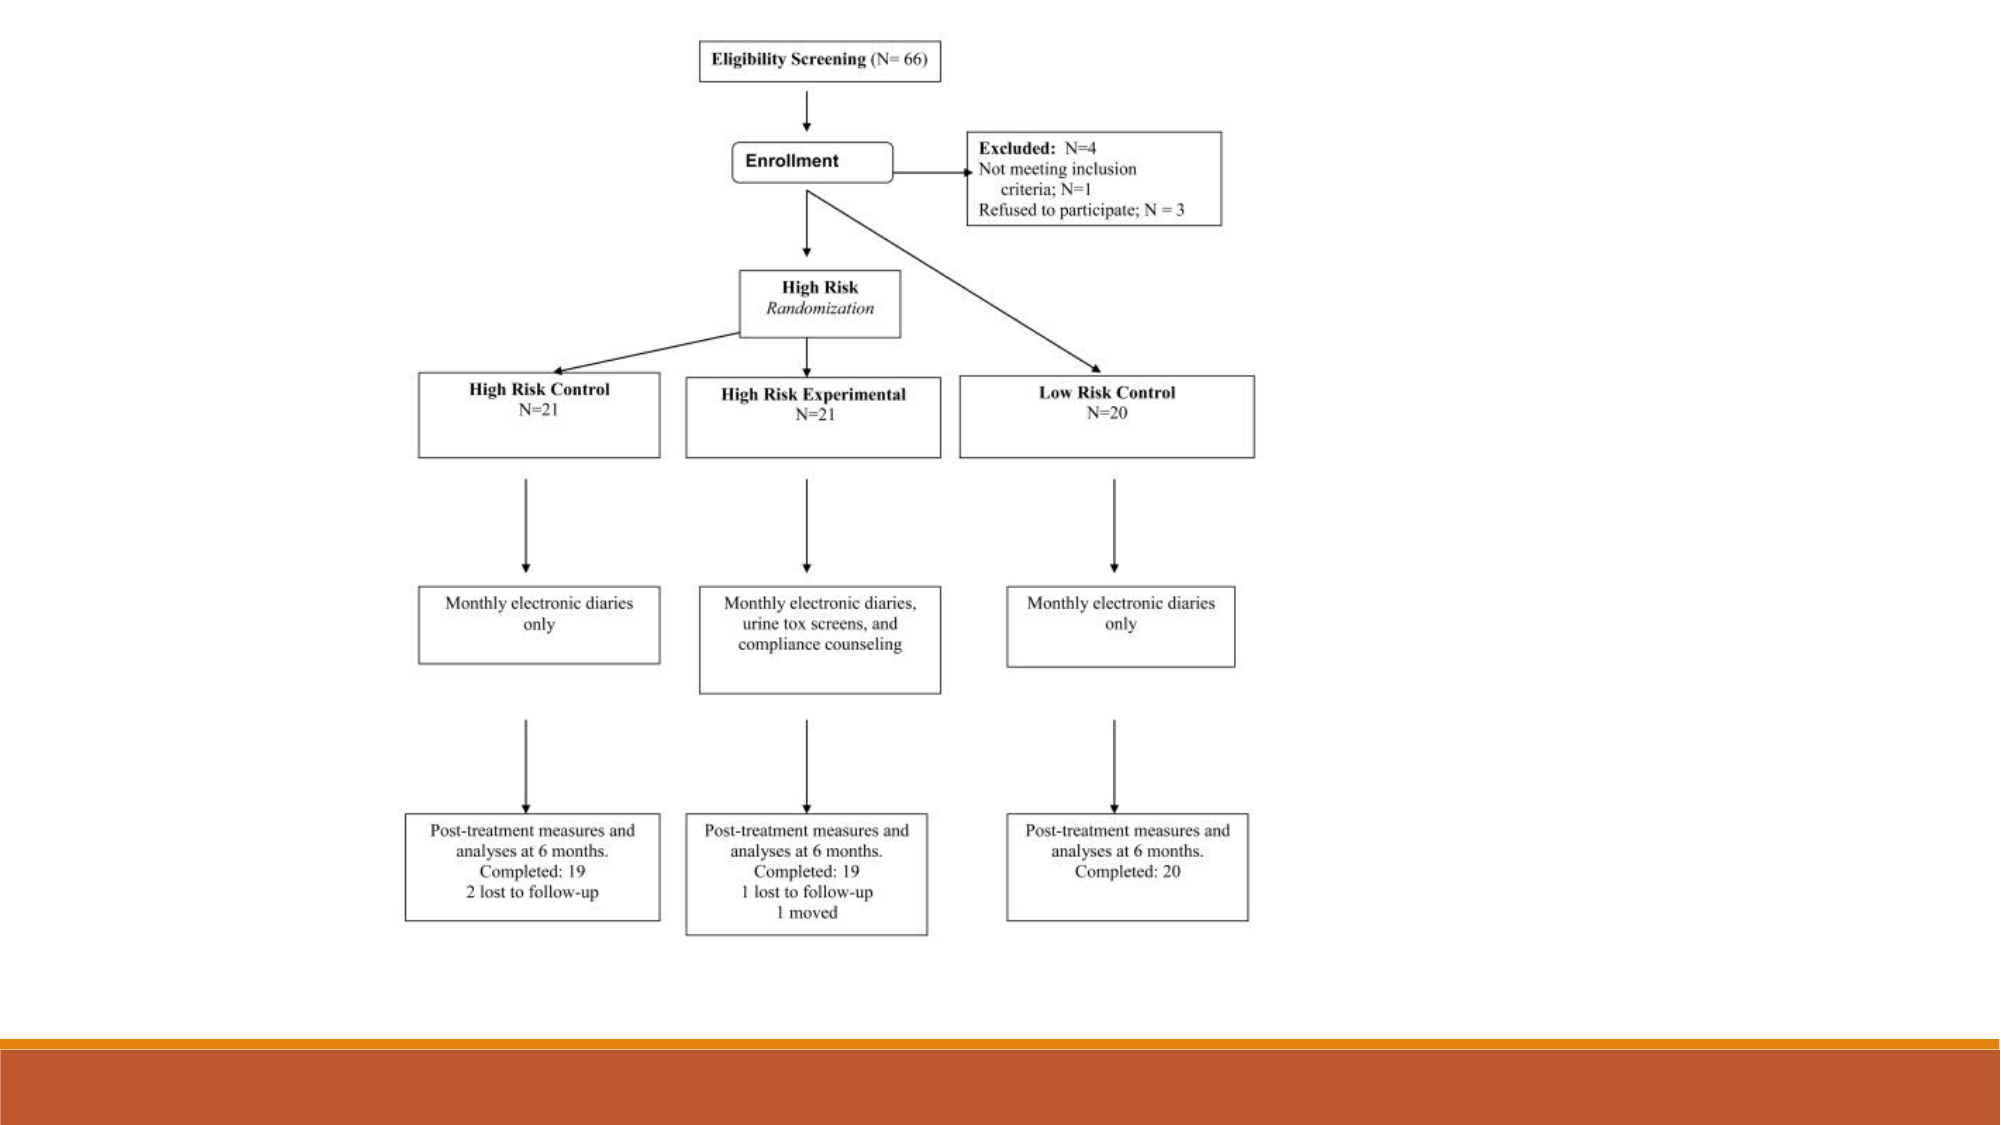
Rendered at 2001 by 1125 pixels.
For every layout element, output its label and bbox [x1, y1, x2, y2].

picture [397, 31, 1264, 947]
